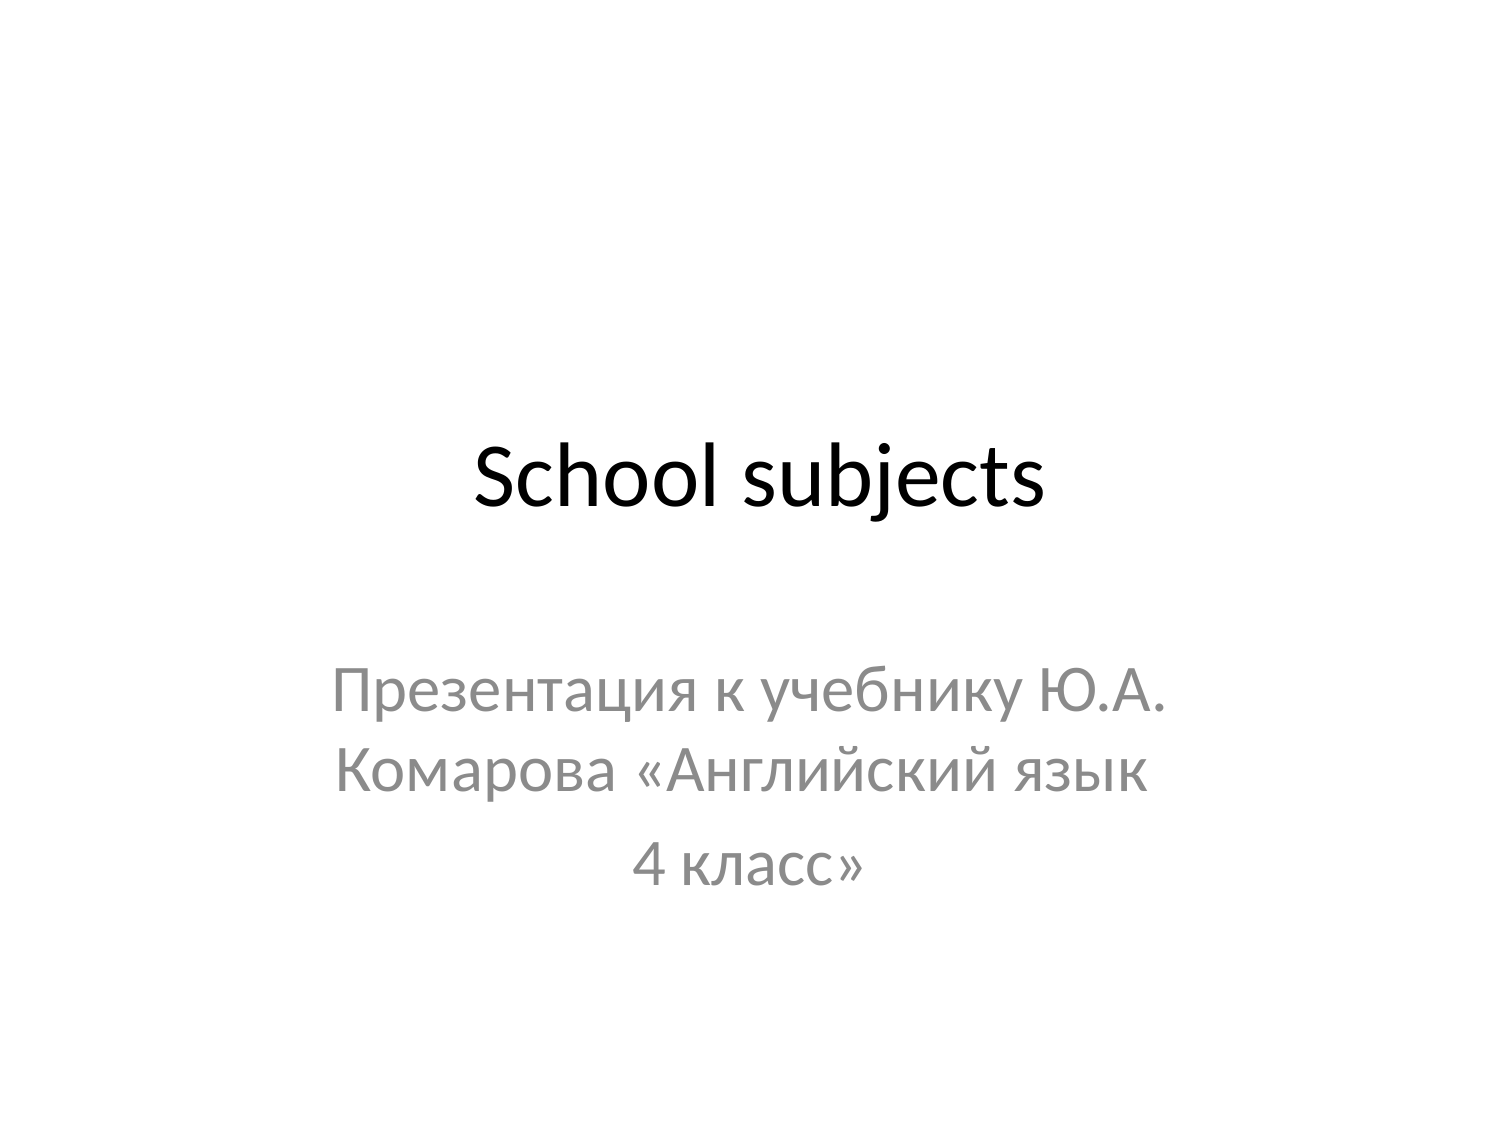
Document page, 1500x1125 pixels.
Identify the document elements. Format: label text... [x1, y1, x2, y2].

subtitle Презентация к учебнику Ю.А. Комарова «Английский язык 4 класс» [225, 637, 1275, 925]
title School subjects [112, 349, 1388, 591]
